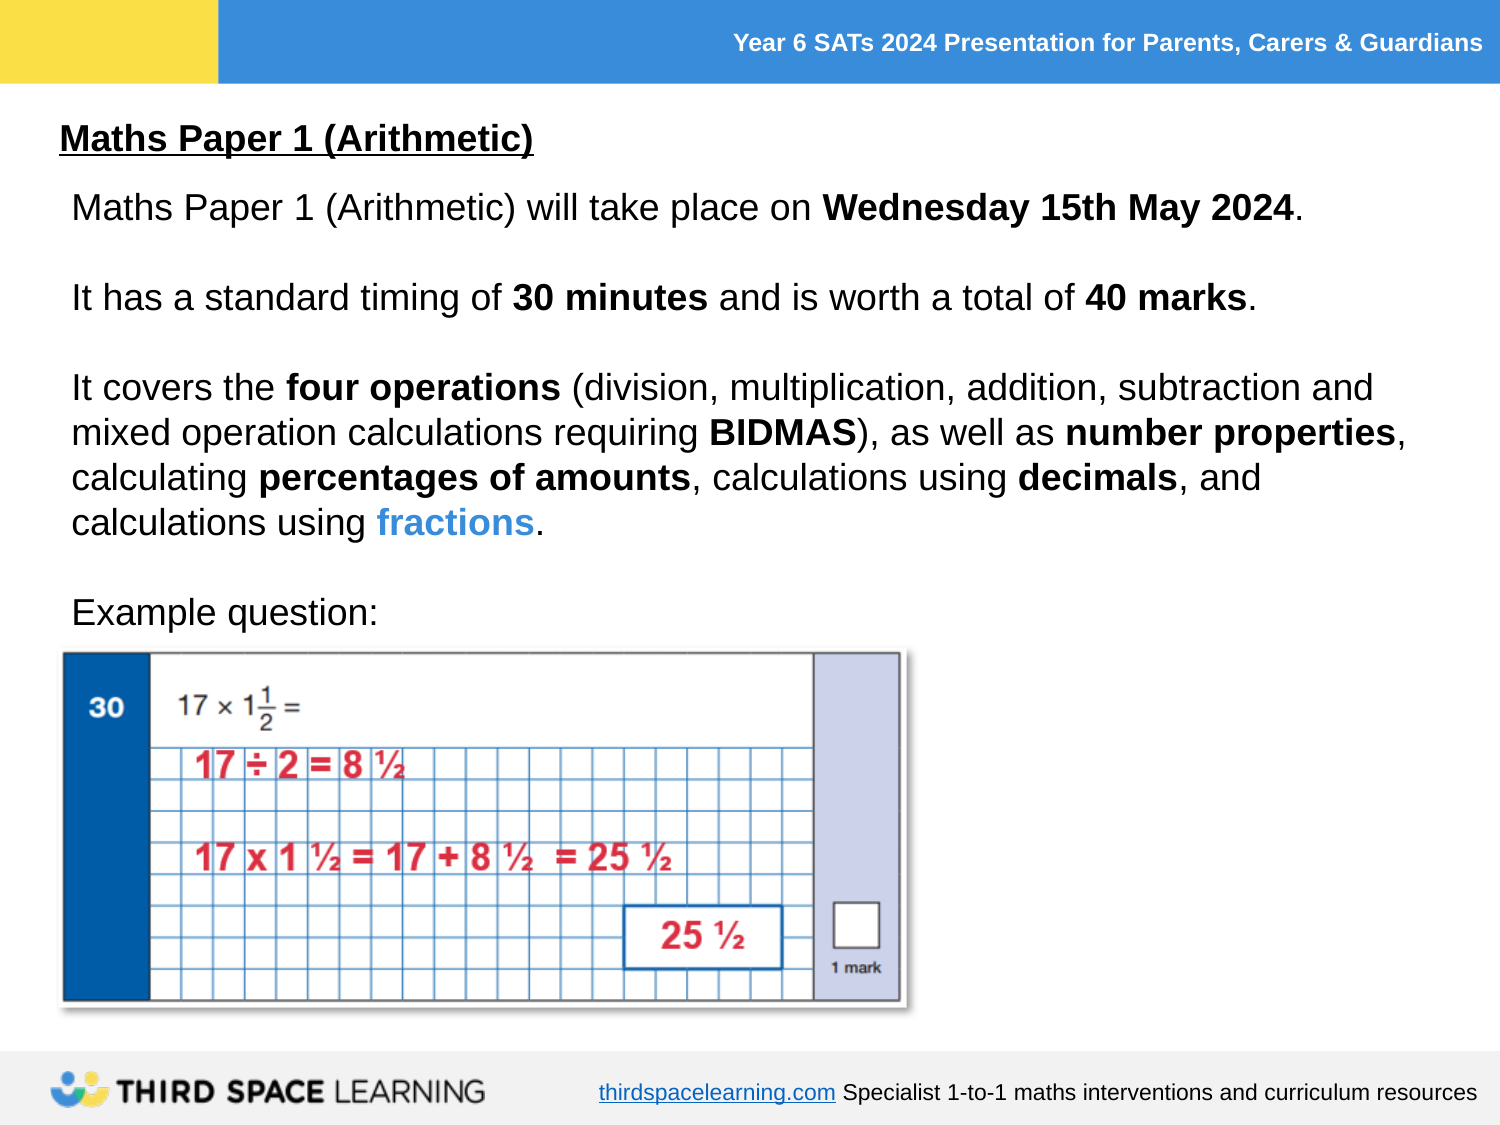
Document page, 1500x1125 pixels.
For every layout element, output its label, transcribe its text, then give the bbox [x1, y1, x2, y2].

picture [56, 644, 918, 1019]
text_box Maths Paper 1 (Arithmetic) [44, 106, 550, 167]
picture [50, 1071, 485, 1108]
text_box Maths Paper 1 (Arithmetic) will take place on Wednesday 15th May 2024. It has a standard timing of 30 minutes and is worth a total of 40 marks. It covers the four operations (division, multiplication, addition, subtraction and mixed operation calculations requiring BIDMAS), as well as number properties, calculating percentages of amounts, calculations using decimals, and calculations using fractions. Example question: [56, 175, 1465, 686]
